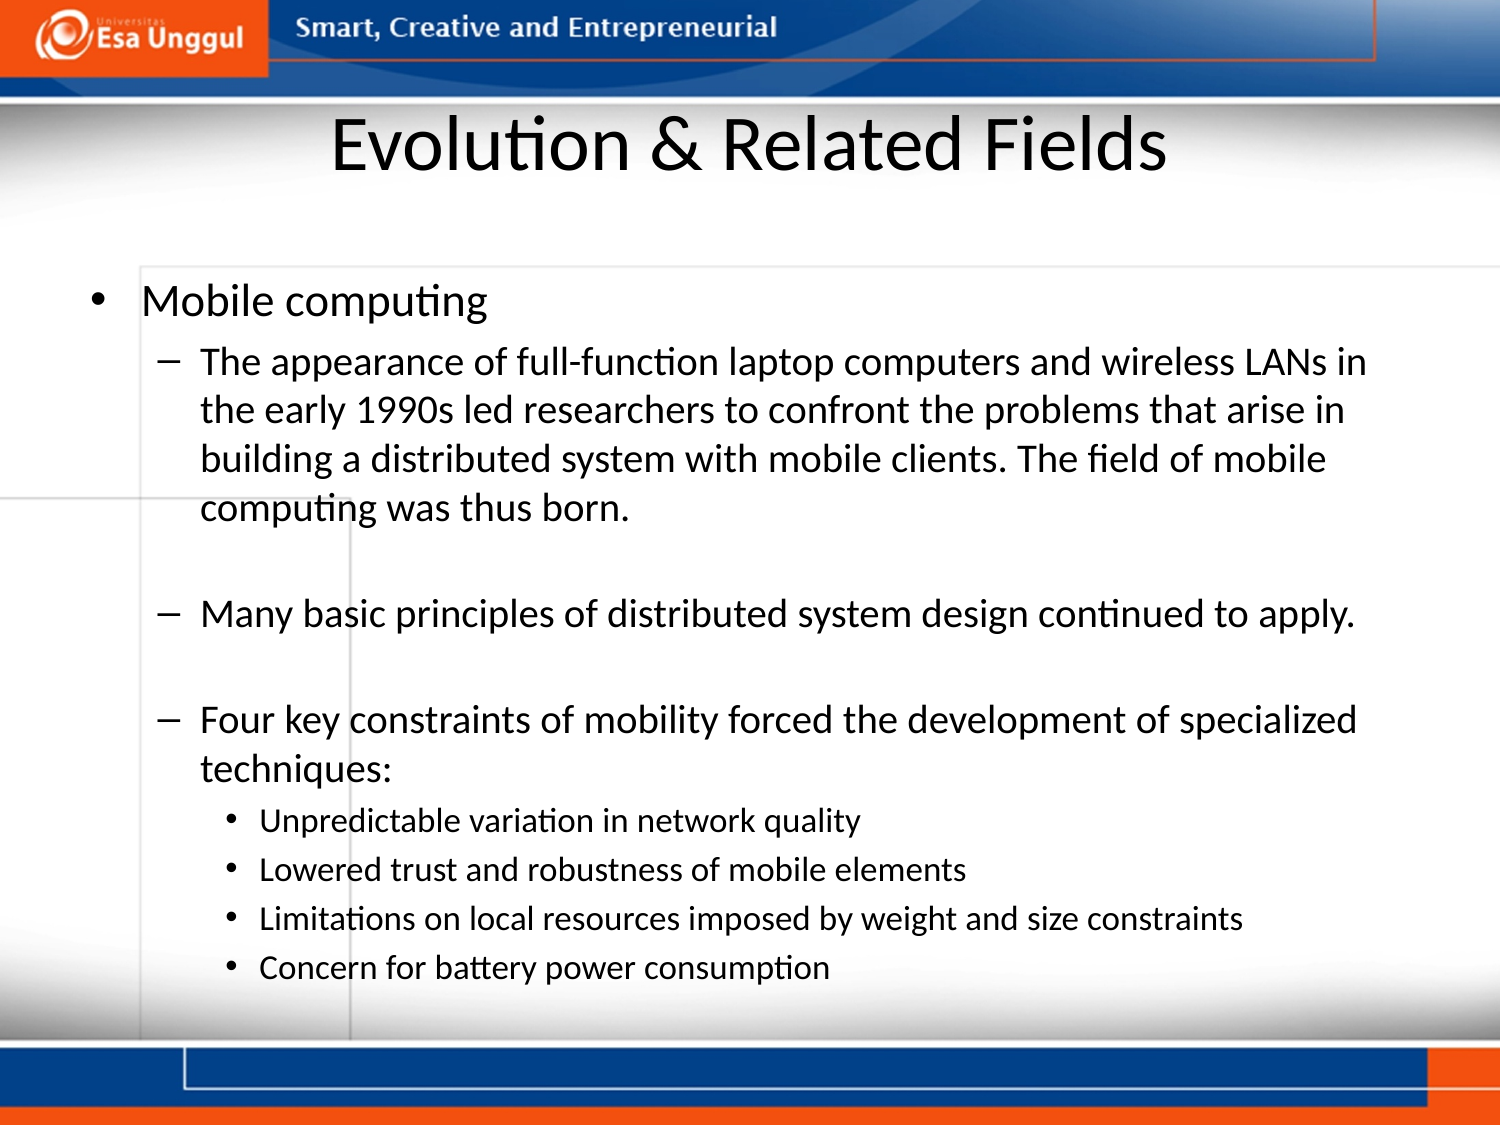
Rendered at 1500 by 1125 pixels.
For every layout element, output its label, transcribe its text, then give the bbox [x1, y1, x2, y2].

list Mobile computing The appearance of full-function laptop computers and wireless LANs in the early 1990s led researchers to confront the problems that arise in building a distributed system with mobile clients. The field of mobile computing was thus born. Many basic principles of distributed system design continued to apply. Four key constraints of mobility forced the development of specialized techniques: Unpredictable variation in network quality Lowered trust and robustness of mobile elements Limitations on local resources imposed by weight and size constraints Concern for battery power consumption [75, 262, 1425, 1005]
picture [0, 0, 1500, 1125]
title Evolution & Related Fields [75, 45, 1425, 233]
